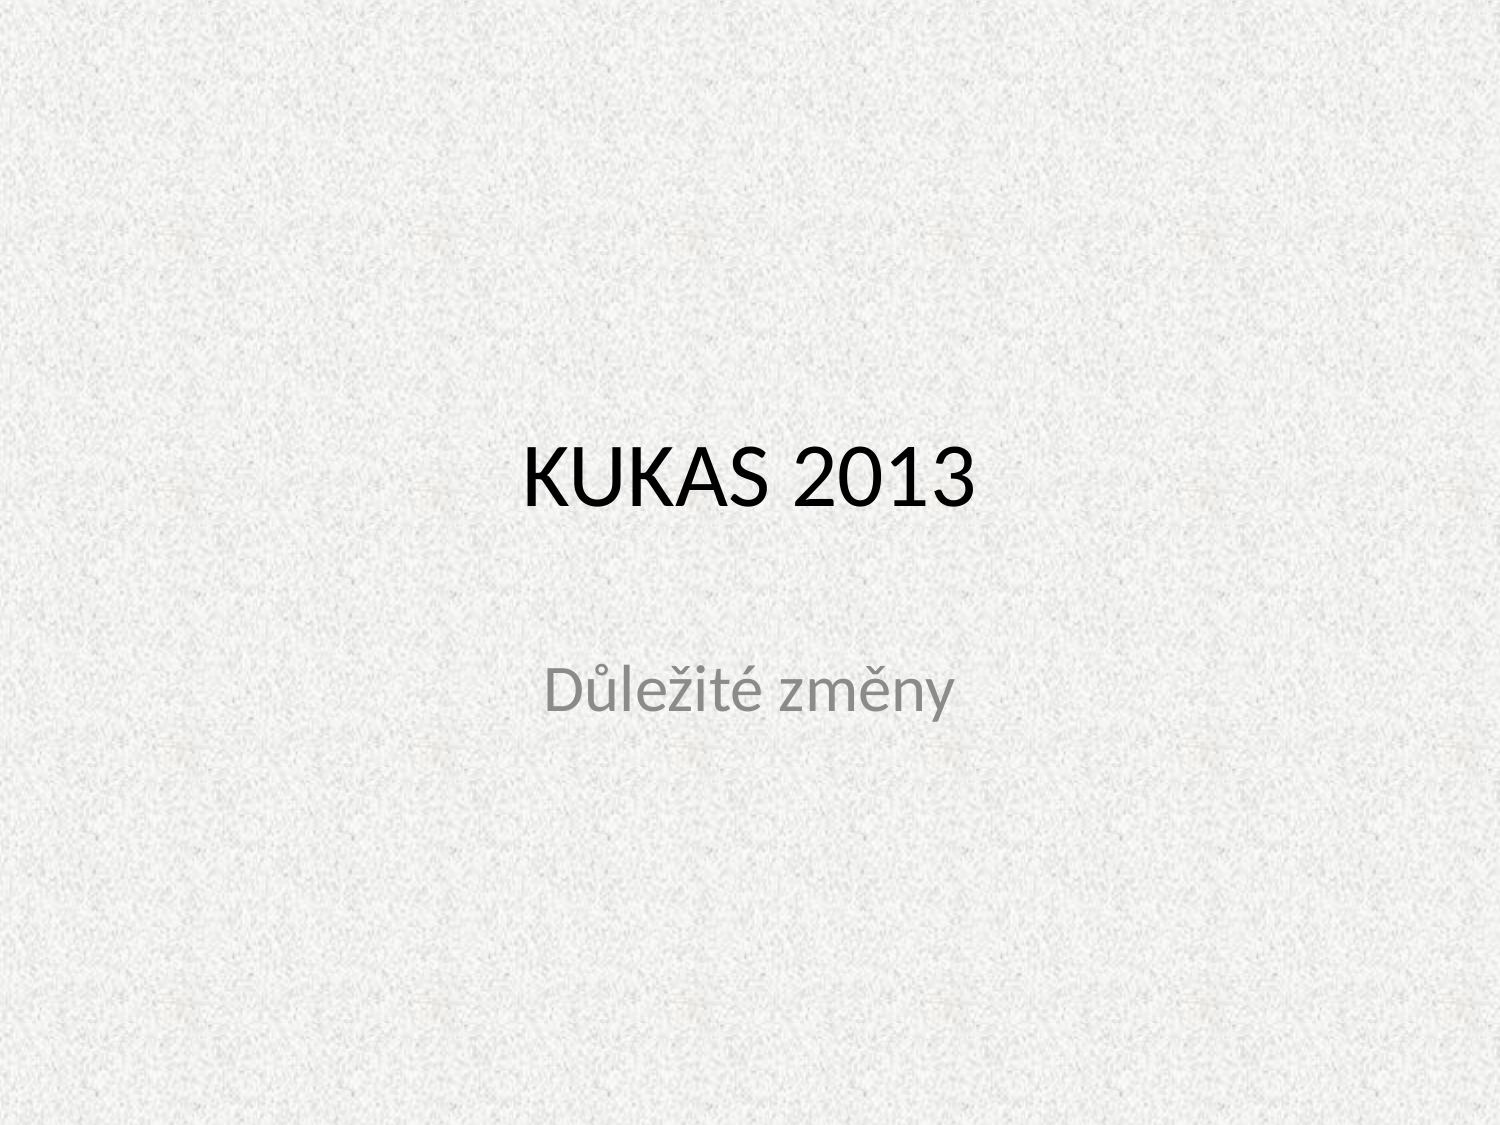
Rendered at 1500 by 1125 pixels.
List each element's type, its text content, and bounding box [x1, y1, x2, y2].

title KUKAS 2013 [112, 349, 1388, 591]
subtitle Důležité změny [225, 637, 1275, 925]
